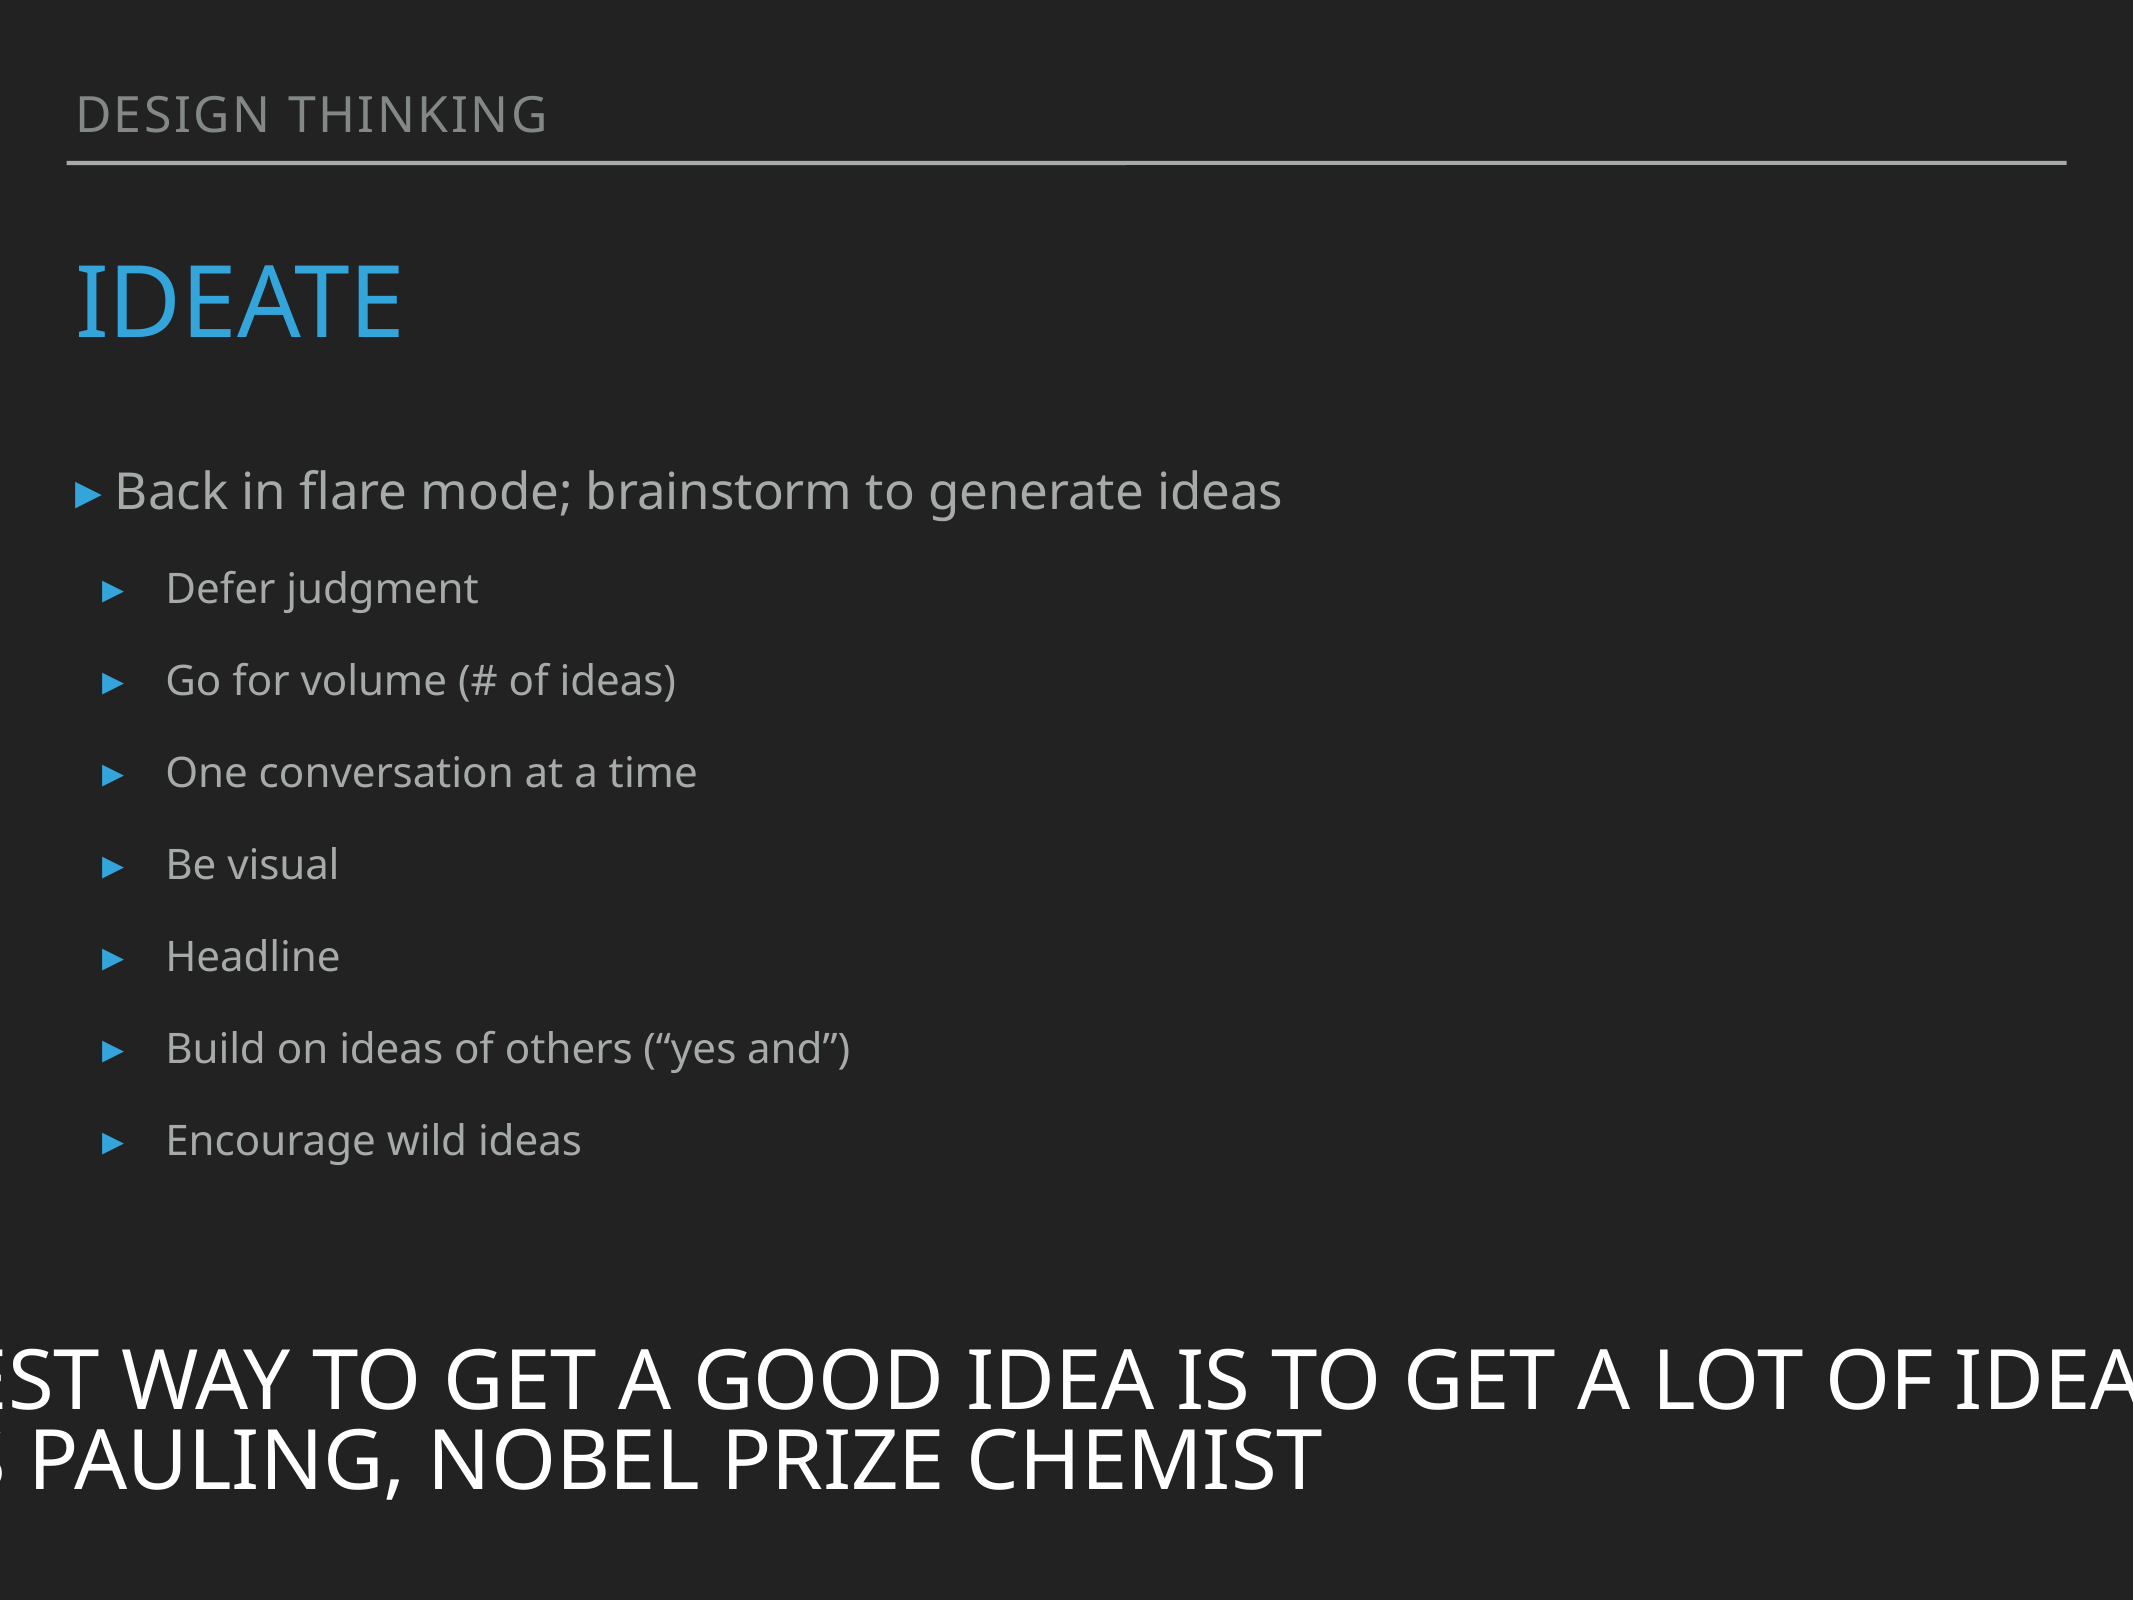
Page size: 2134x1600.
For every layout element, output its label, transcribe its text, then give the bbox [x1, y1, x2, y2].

text_box “The best way to get a good idea is to get a lot of ideas.” – Linus Pauling, Nobel Prize Chemist [0, 1337, 2134, 1514]
list Back in flare mode; brainstorm to generate ideas Defer judgment Go for volume (# of ideas) One conversation at a time Be visual Headline Build on ideas of others (“yes and”) Encourage wild ideas [66, 449, 2068, 1226]
title Ideate [66, 251, 2068, 372]
list Design Thinking [66, 74, 1901, 151]
